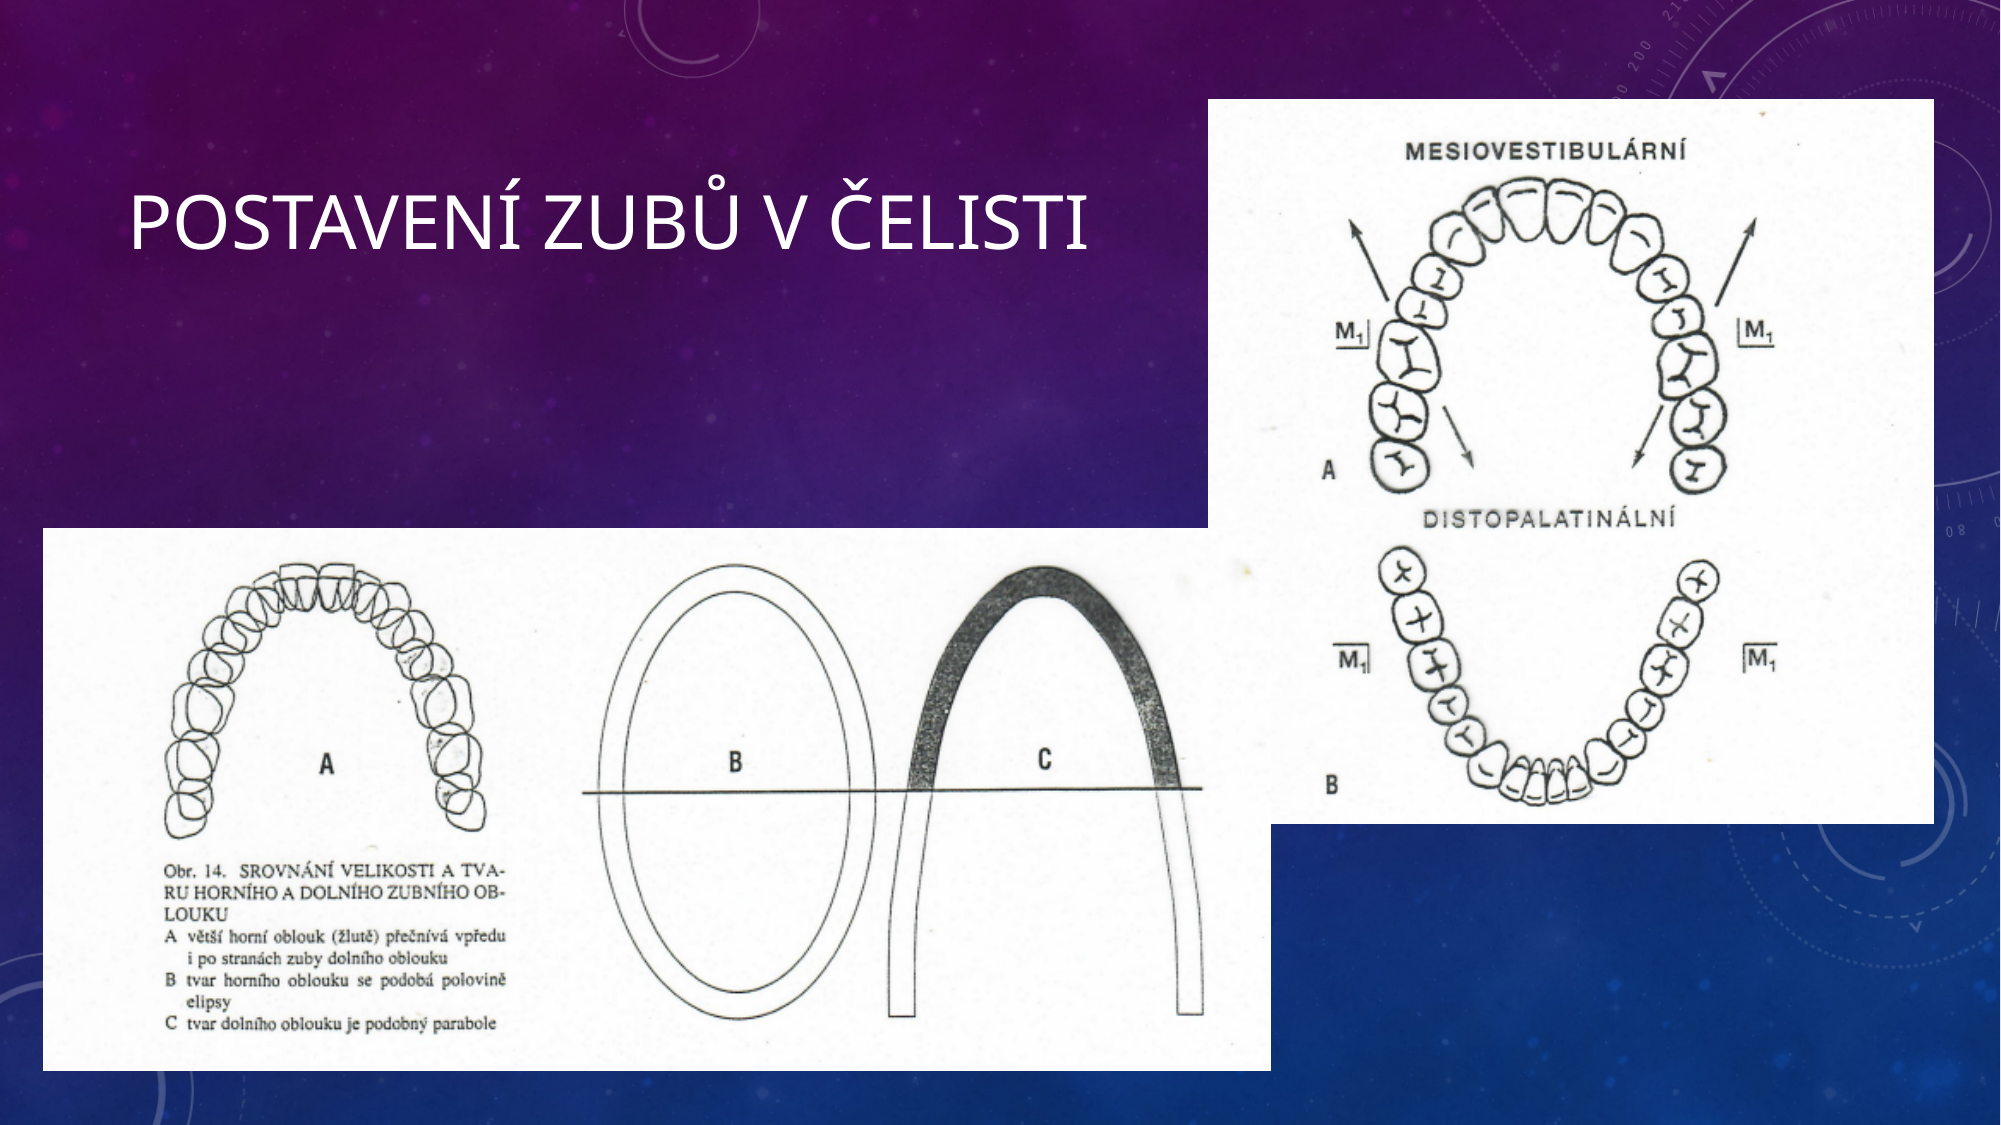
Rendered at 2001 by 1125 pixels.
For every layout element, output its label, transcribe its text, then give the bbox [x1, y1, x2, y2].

title Postavení zubů v čelisti [112, 99, 1208, 339]
picture [0, 0, 2001, 1125]
